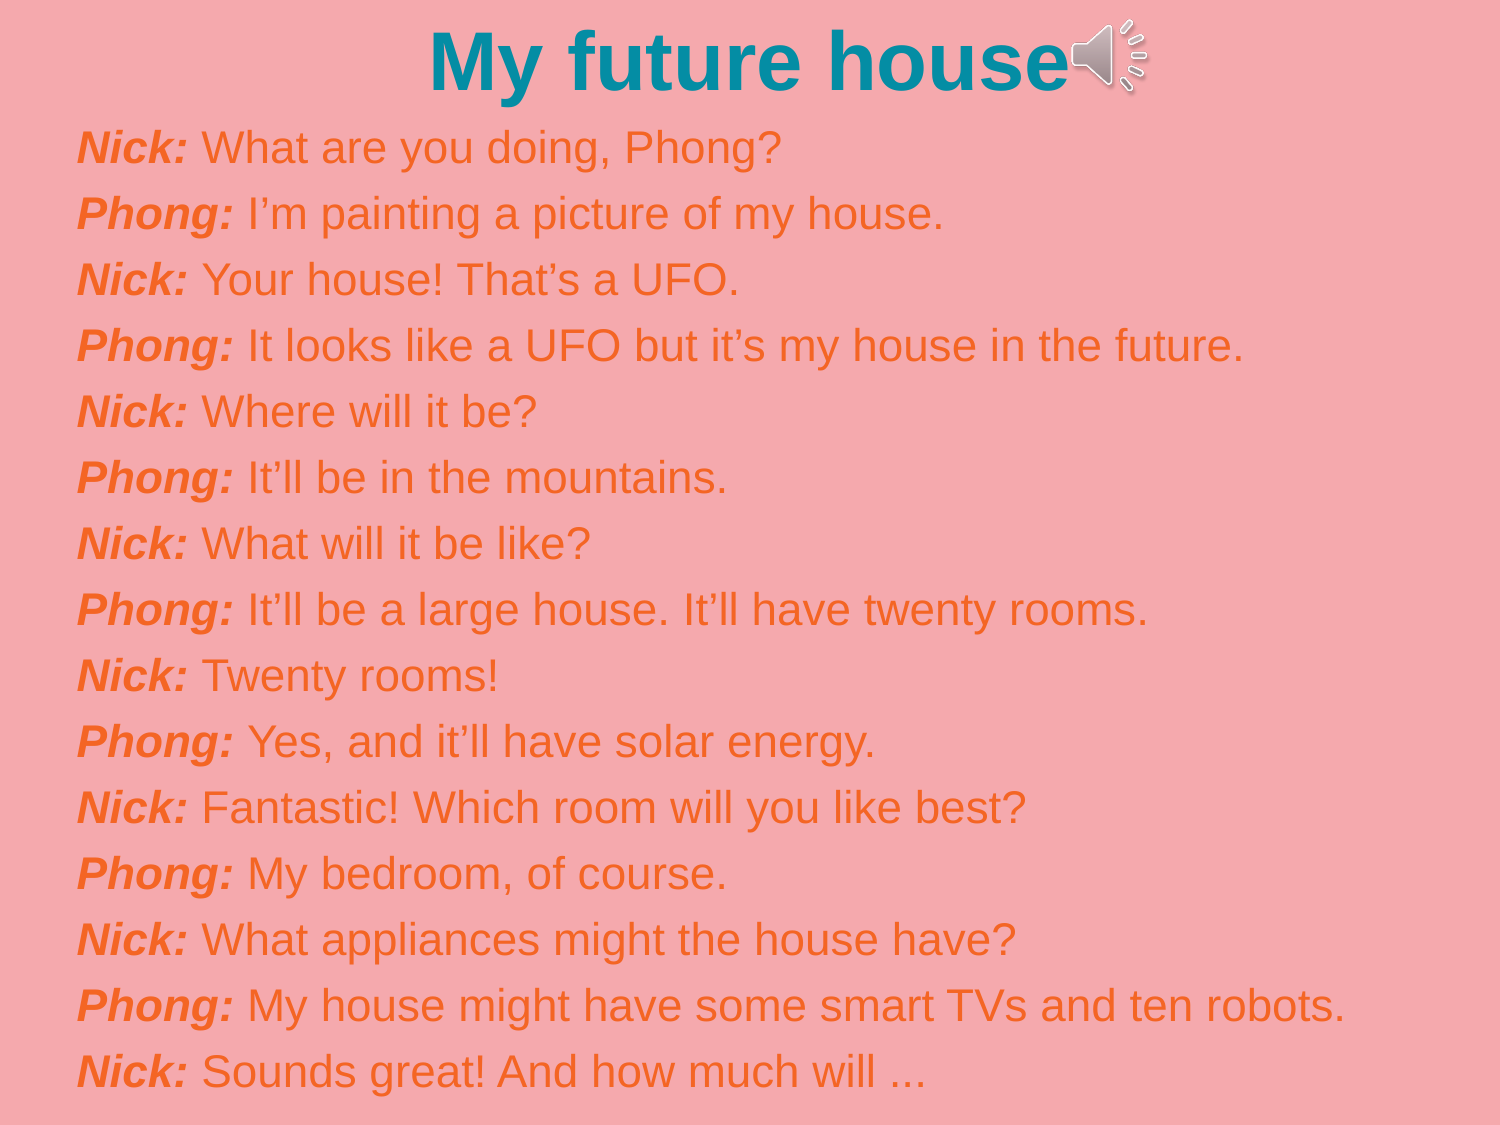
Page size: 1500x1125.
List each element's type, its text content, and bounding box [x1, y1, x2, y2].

text_box Nick: What are you doing, Phong? Phong: I’m painting a picture of my house. Nick: Your house! That’s a UFO. Phong: It looks like a UFO but it’s my house in the future. Nick: Where will it be? Phong: It’ll be in the mountains. Nick: What will it be like? Phong: It’ll be a large house. It’ll have twenty rooms. Nick: Twenty rooms! Phong: Yes, and it’ll have solar energy. Nick: Fantastic! Which room will you like best? Phong: My bedroom, of course. Nick: What appliances might the house have? Phong: My house might have some smart TVs and ten robots. Nick: Sounds great! And how much will ... [61, 99, 1488, 1104]
picture [1071, 17, 1152, 99]
text_box My future house [317, 0, 1183, 115]
